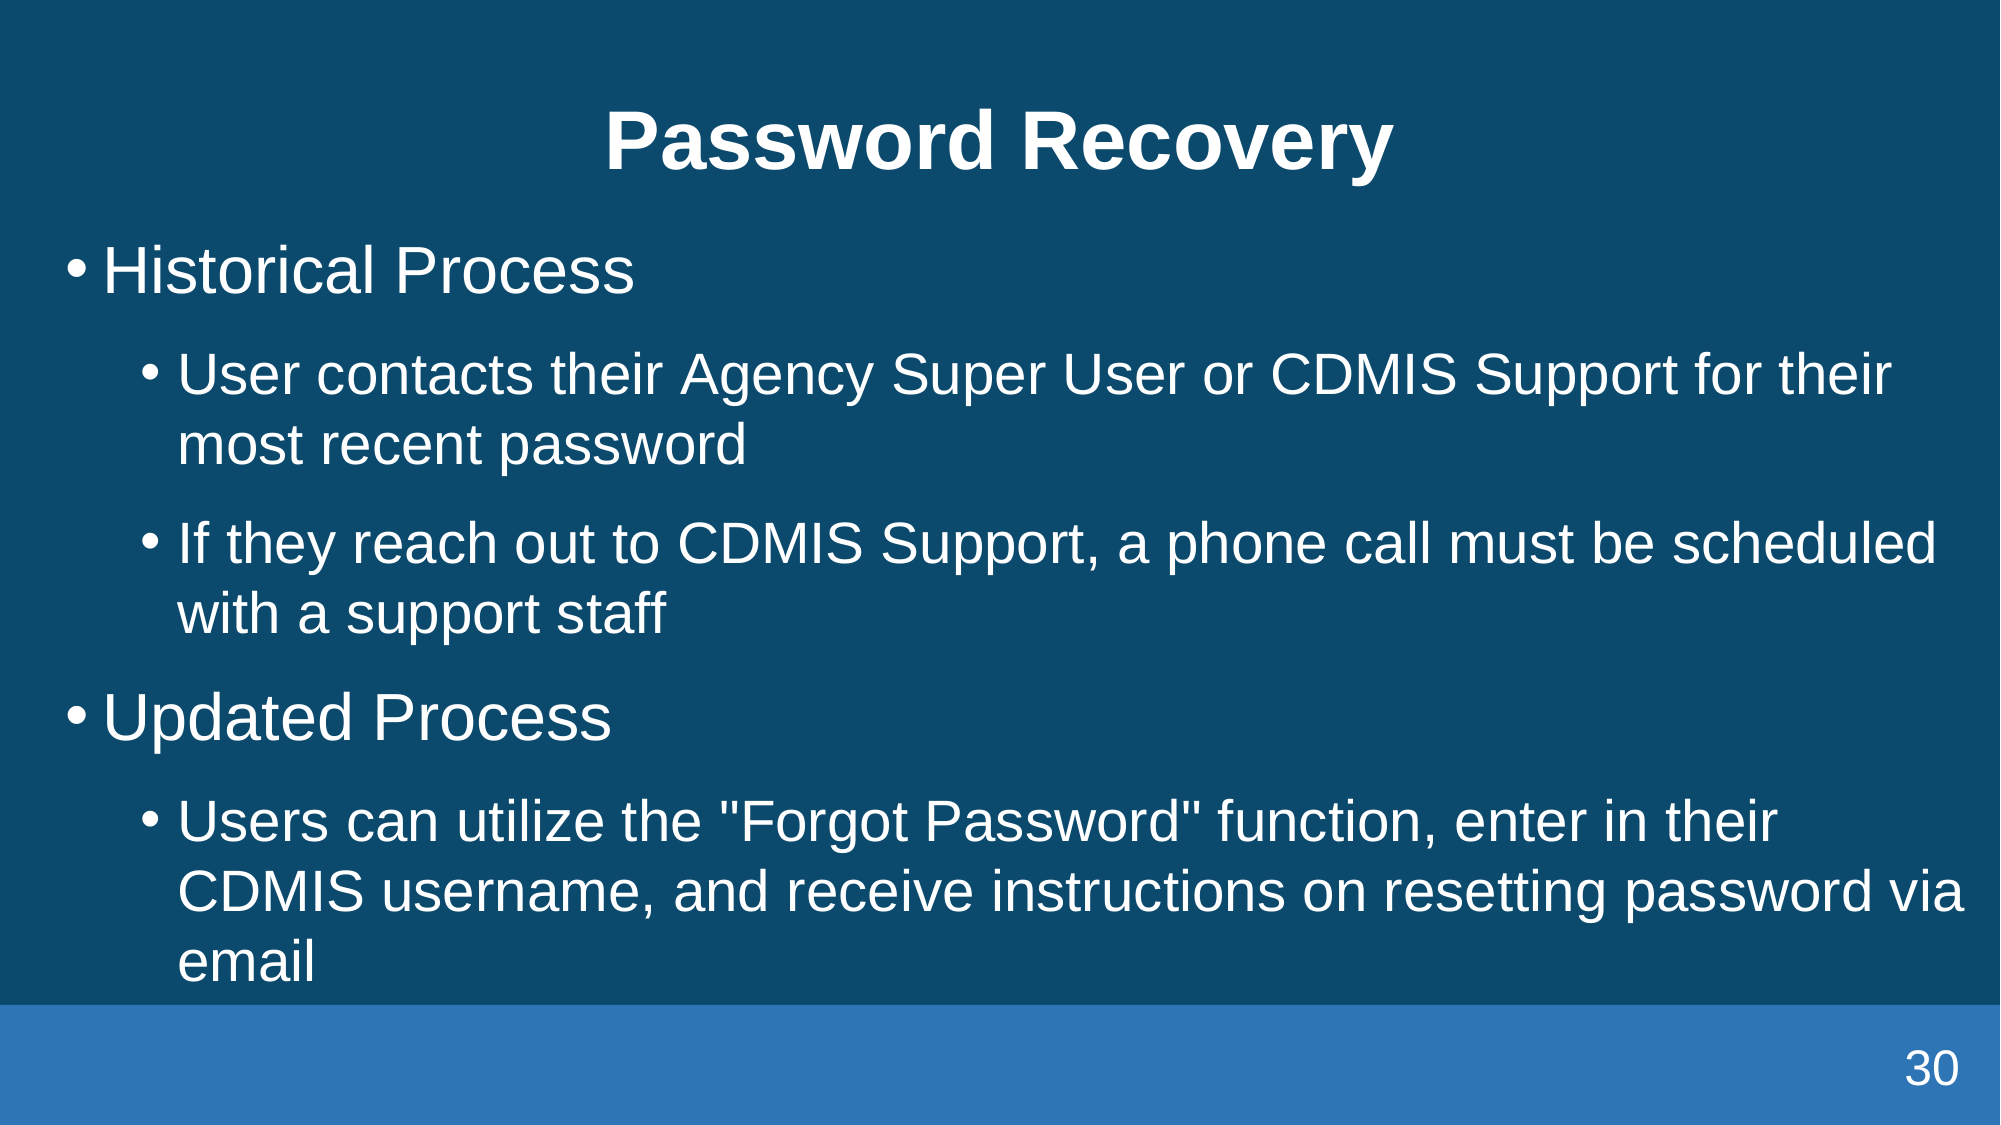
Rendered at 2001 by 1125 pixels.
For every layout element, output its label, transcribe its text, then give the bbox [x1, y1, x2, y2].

title Password Recovery [24, 33, 1975, 251]
list Historical Process User contacts their Agency Super User or CDMIS Support for their most recent password If they reach out to CDMIS Support, a phone call must be scheduled with a support staff Updated Process Users can utilize the "Forgot Password" function, enter in their CDMIS username, and receive instructions on resetting password via email [50, 219, 2000, 1010]
slide_number 30 [1524, 1035, 1975, 1095]
